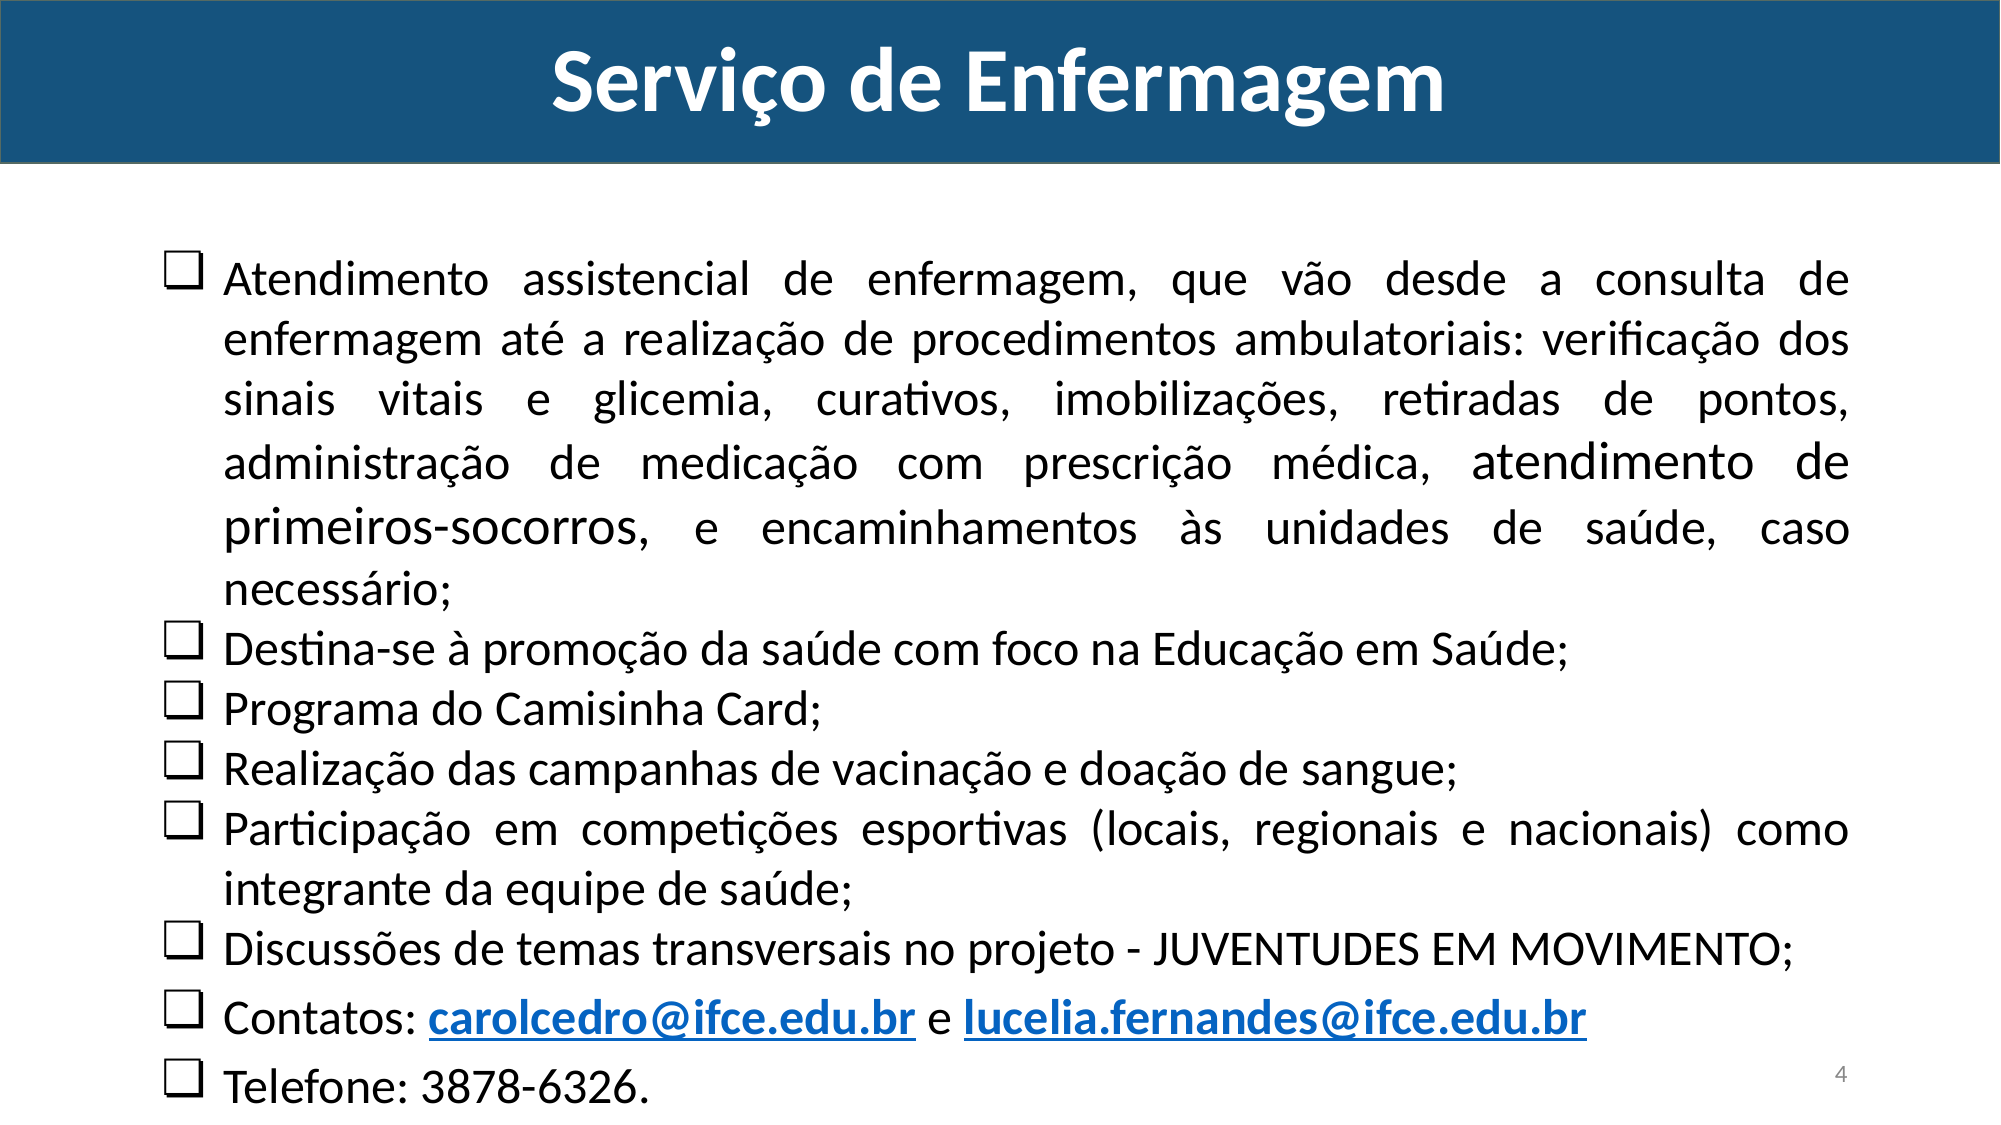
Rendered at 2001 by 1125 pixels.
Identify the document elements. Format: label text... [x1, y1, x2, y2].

text_box Atendimento assistencial de enfermagem, que vão desde a consulta de enfermagem até a realização de procedimentos ambulatoriais: verificação dos sinais vitais e glicemia, curativos, imobilizações, retiradas de pontos, administração de medicação com prescrição médica, atendimento de primeiros-socorros, e encaminhamentos às unidades de saúde, caso necessário; Destina-se à promoção da saúde com foco na Educação em Saúde; Programa do Camisinha Card; Realização das campanhas de vacinação e doação de sangue; Participação em competições esportivas (locais, regionais e nacionais) como integrante da equipe de saúde; Discussões de temas transversais no projeto - JUVENTUDES EM MOVIMENTO; Contatos: carolcedro@ifce.edu.br e lucelia.fernandes@ifce.edu.br Telefone: 3878-6326. [133, 1018, 1867, 1070]
text_box Serviço de Enfermagem [0, 0, 2000, 163]
text_box Atendimento assistencial de enfermagem, que vão desde a consulta de enfermagem até a realização de procedimentos ambulatoriais: verificação dos sinais vitais e glicemia, curativos, imobilizações, retiradas de pontos, administração de medicação com prescrição médica, atendimento de primeiros-socorros, e encaminhamentos às unidades de saúde, caso necessário; Destina-se à promoção da saúde com foco na Educação em Saúde; Programa do Camisinha Card; Realização das campanhas de vacinação e doação de sangue; Participação em competições esportivas (locais, regionais e nacionais) como integrante da equipe de saúde; Discussões de temas transversais no projeto - JUVENTUDES EM MOVIMENTO; Contatos: carolcedro@ifce.edu.br e lucelia.fernandes@ifce.edu.br Telefone: 3878-6326. [133, 237, 1867, 859]
text_box Atendimento assistencial de enfermagem, que vão desde a consulta de enfermagem até a realização de procedimentos ambulatoriais: verificação dos sinais vitais e glicemia, curativos, imobilizações, retiradas de pontos, administração de medicação com prescrição médica, atendimento de primeiros-socorros, e encaminhamentos às unidades de saúde, caso necessário; Destina-se à promoção da saúde com foco na Educação em Saúde; Programa do Camisinha Card; Realização das campanhas de vacinação e doação de sangue; Participação em competições esportivas (locais, regionais e nacionais) como integrante da equipe de saúde; Discussões de temas transversais no projeto - JUVENTUDES EM MOVIMENTO; Contatos: carolcedro@ifce.edu.br e lucelia.fernandes@ifce.edu.br Telefone: 3878-6326. [133, 872, 1867, 1005]
slide_number 4 [1412, 1070, 1863, 1103]
